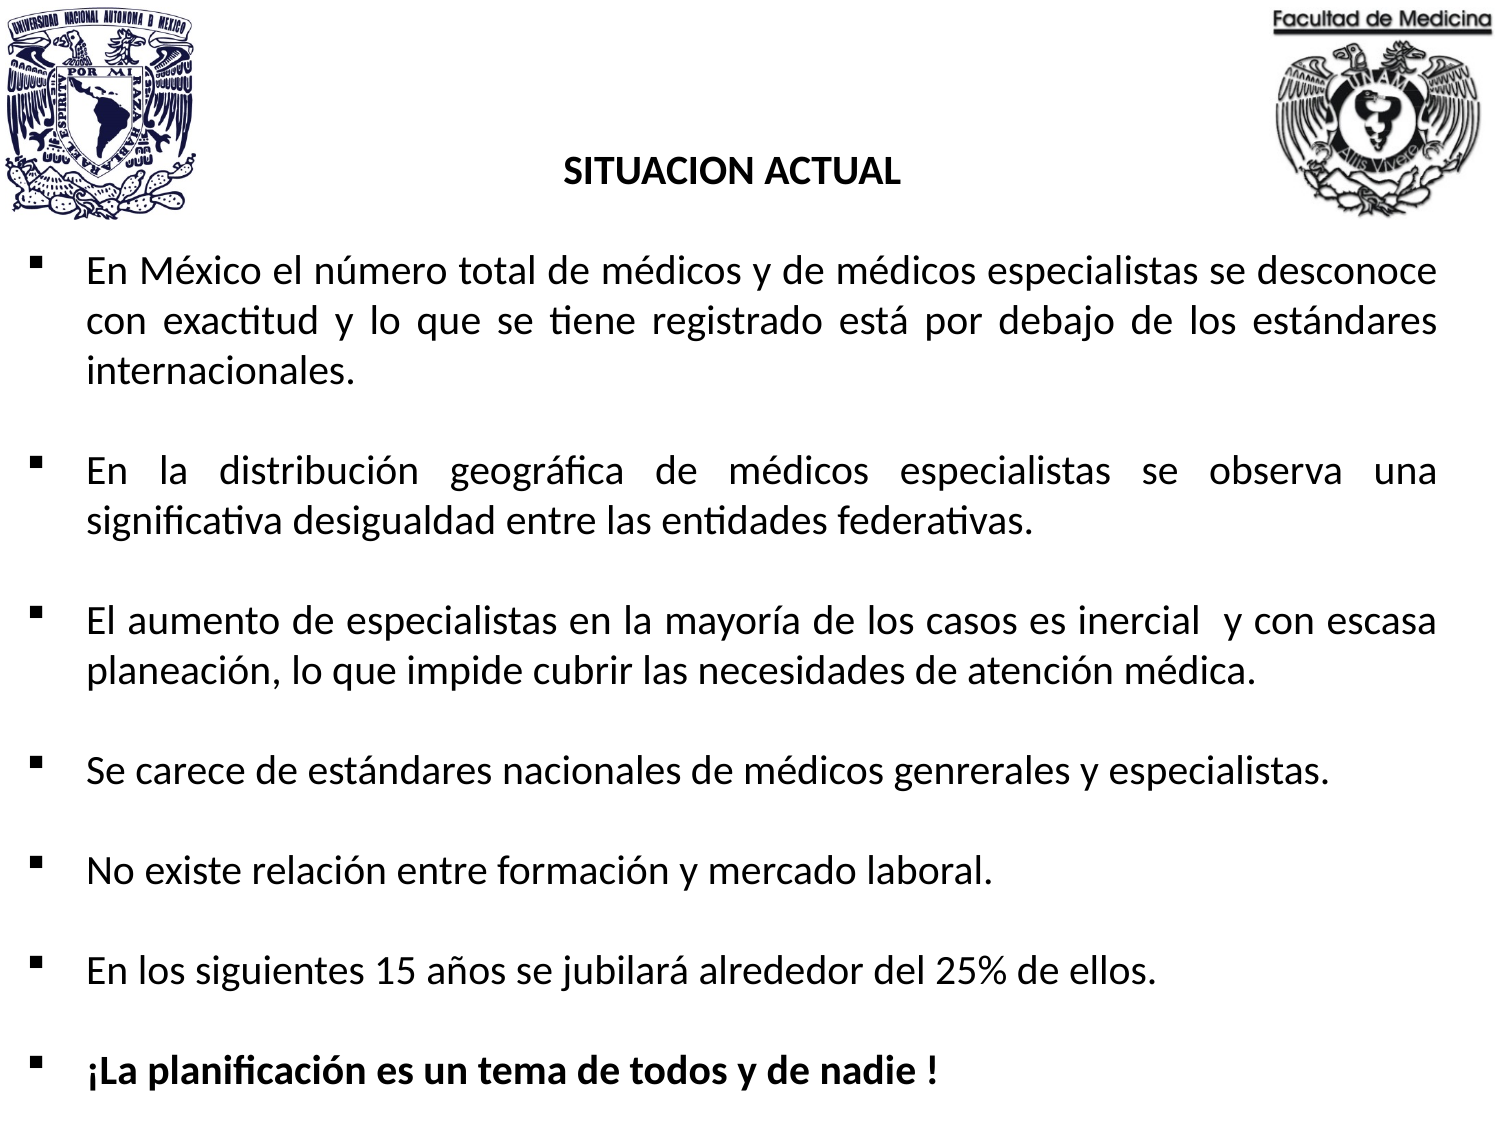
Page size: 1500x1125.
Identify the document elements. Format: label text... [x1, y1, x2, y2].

text_box SITUACION ACTUAL En México el número total de médicos y de médicos especialistas se desconoce con exactitud y lo que se tiene registrado está por debajo de los estándares internacionales. En la distribución geográfica de médicos especialistas se observa una significativa desigualdad entre las entidades federativas. El aumento de especialistas en la mayoría de los casos es inercial y con escasa planeación, lo que impide cubrir las necesidades de atención médica. Se carece de estándares nacionales de médicos genrerales y especialistas. No existe relación entre formación y mercado laboral. En los siguientes 15 años se jubilará alrededor del 25% de ellos. ¡La planificación es un tema de todos y de nadie ! [11, 90, 1453, 1101]
picture [5, 6, 196, 220]
picture [1269, 6, 1495, 220]
